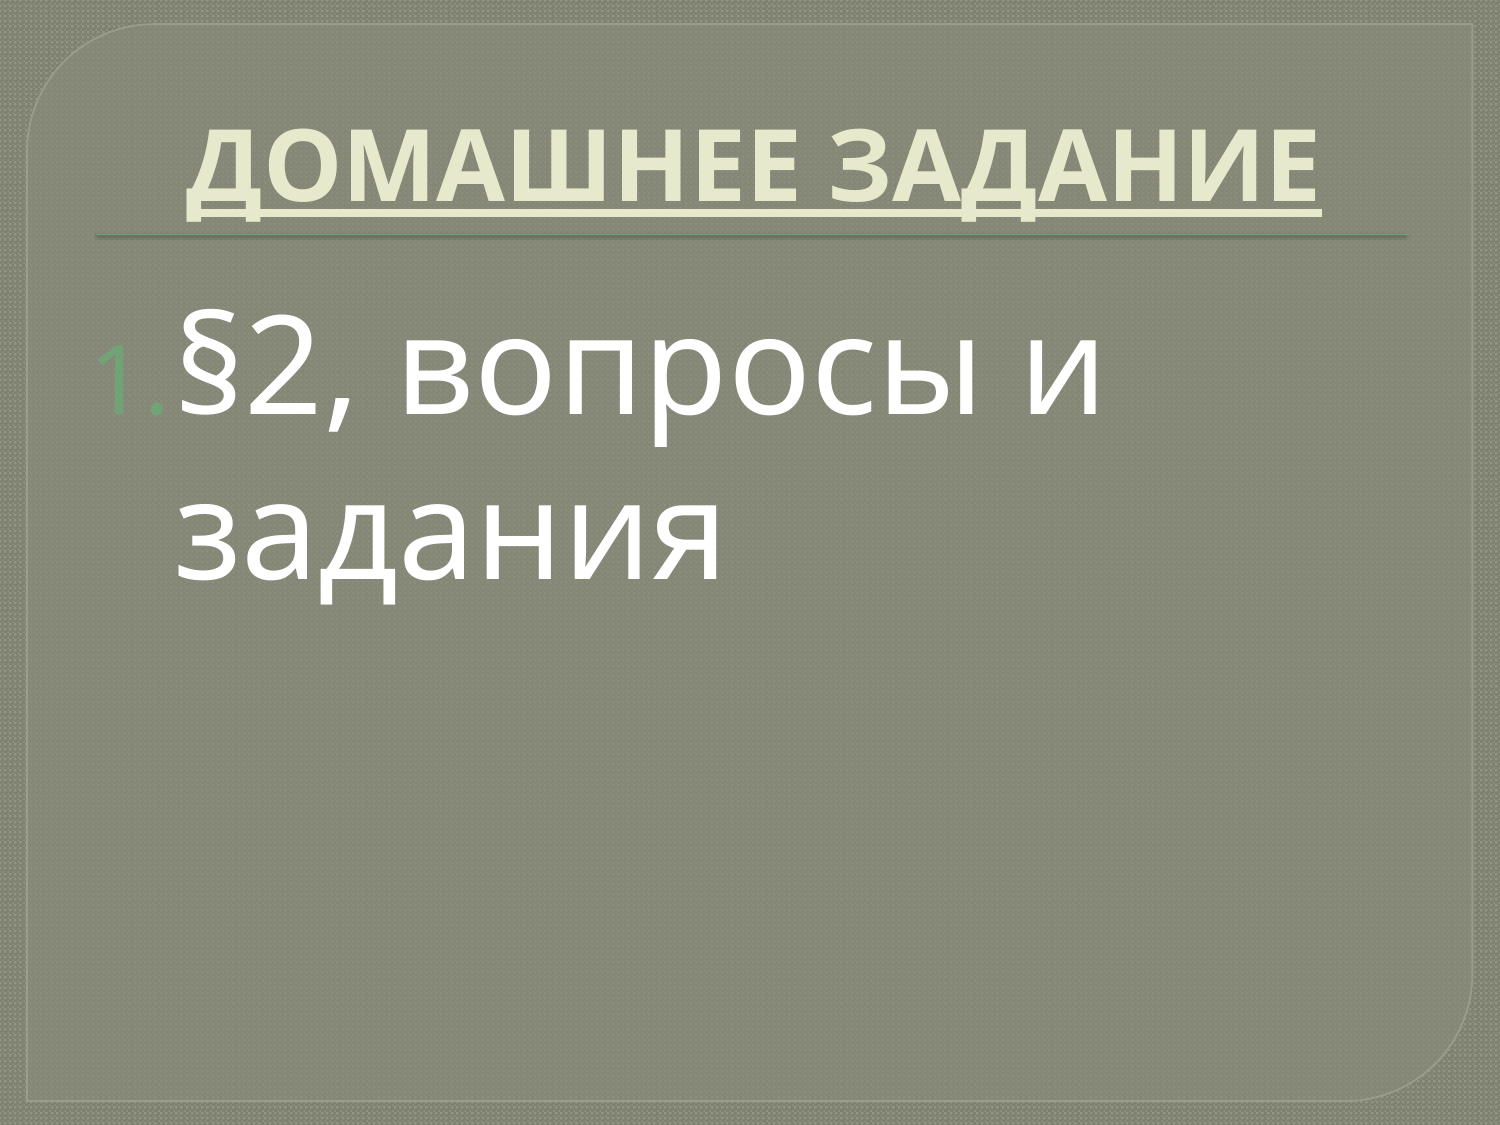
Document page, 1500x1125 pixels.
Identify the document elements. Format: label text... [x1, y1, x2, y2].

list §2, вопросы и задания [75, 270, 1425, 1013]
title ДОМАШНЕЕ ЗАДАНИЕ [75, 41, 1425, 230]
